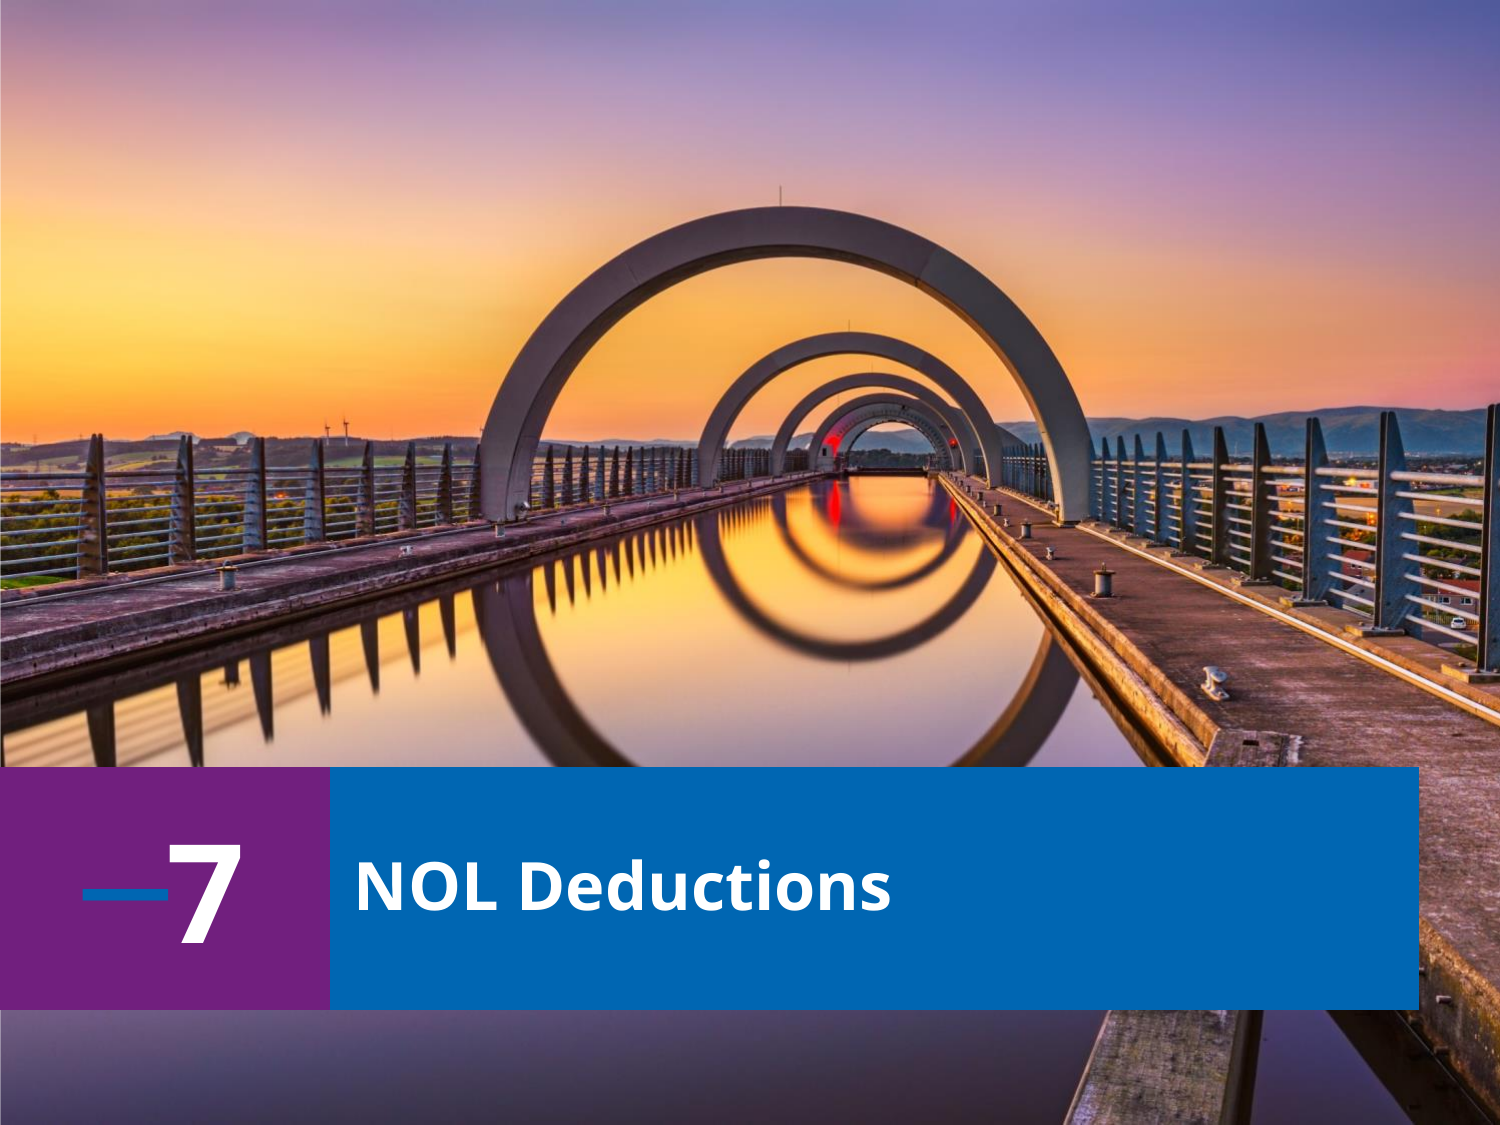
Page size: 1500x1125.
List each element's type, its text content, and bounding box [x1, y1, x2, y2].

picture [0, 0, 1500, 1125]
title NOL Deductions [330, 767, 1419, 1010]
subtitle 7 [0, 767, 330, 1010]
